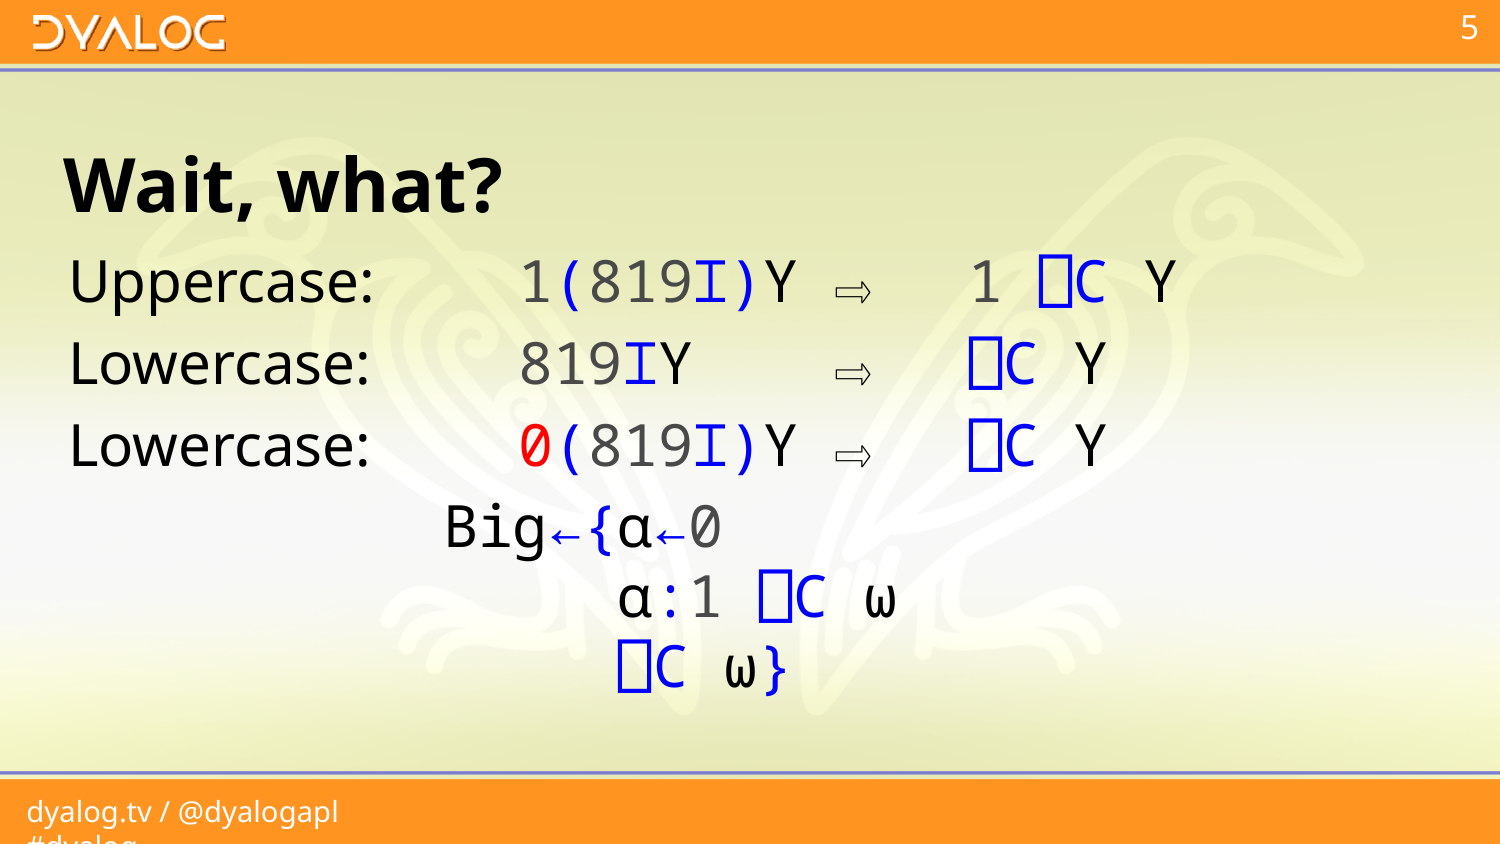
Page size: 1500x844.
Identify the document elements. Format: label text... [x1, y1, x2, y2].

picture [0, 0, 1500, 844]
title Wait, what? [48, 133, 1421, 232]
list Uppercase: 1(819⌶)Y ⇨ 1 ⎕C Y Lowercase: 819⌶Y ⇨ ⎕C Y Lowercase: 0(819⌶)Y ⇨ ⎕C Y Big←{⍺←0 ⍺:1 ⎕C ⍵ ⎕C ⍵} [53, 237, 1425, 754]
